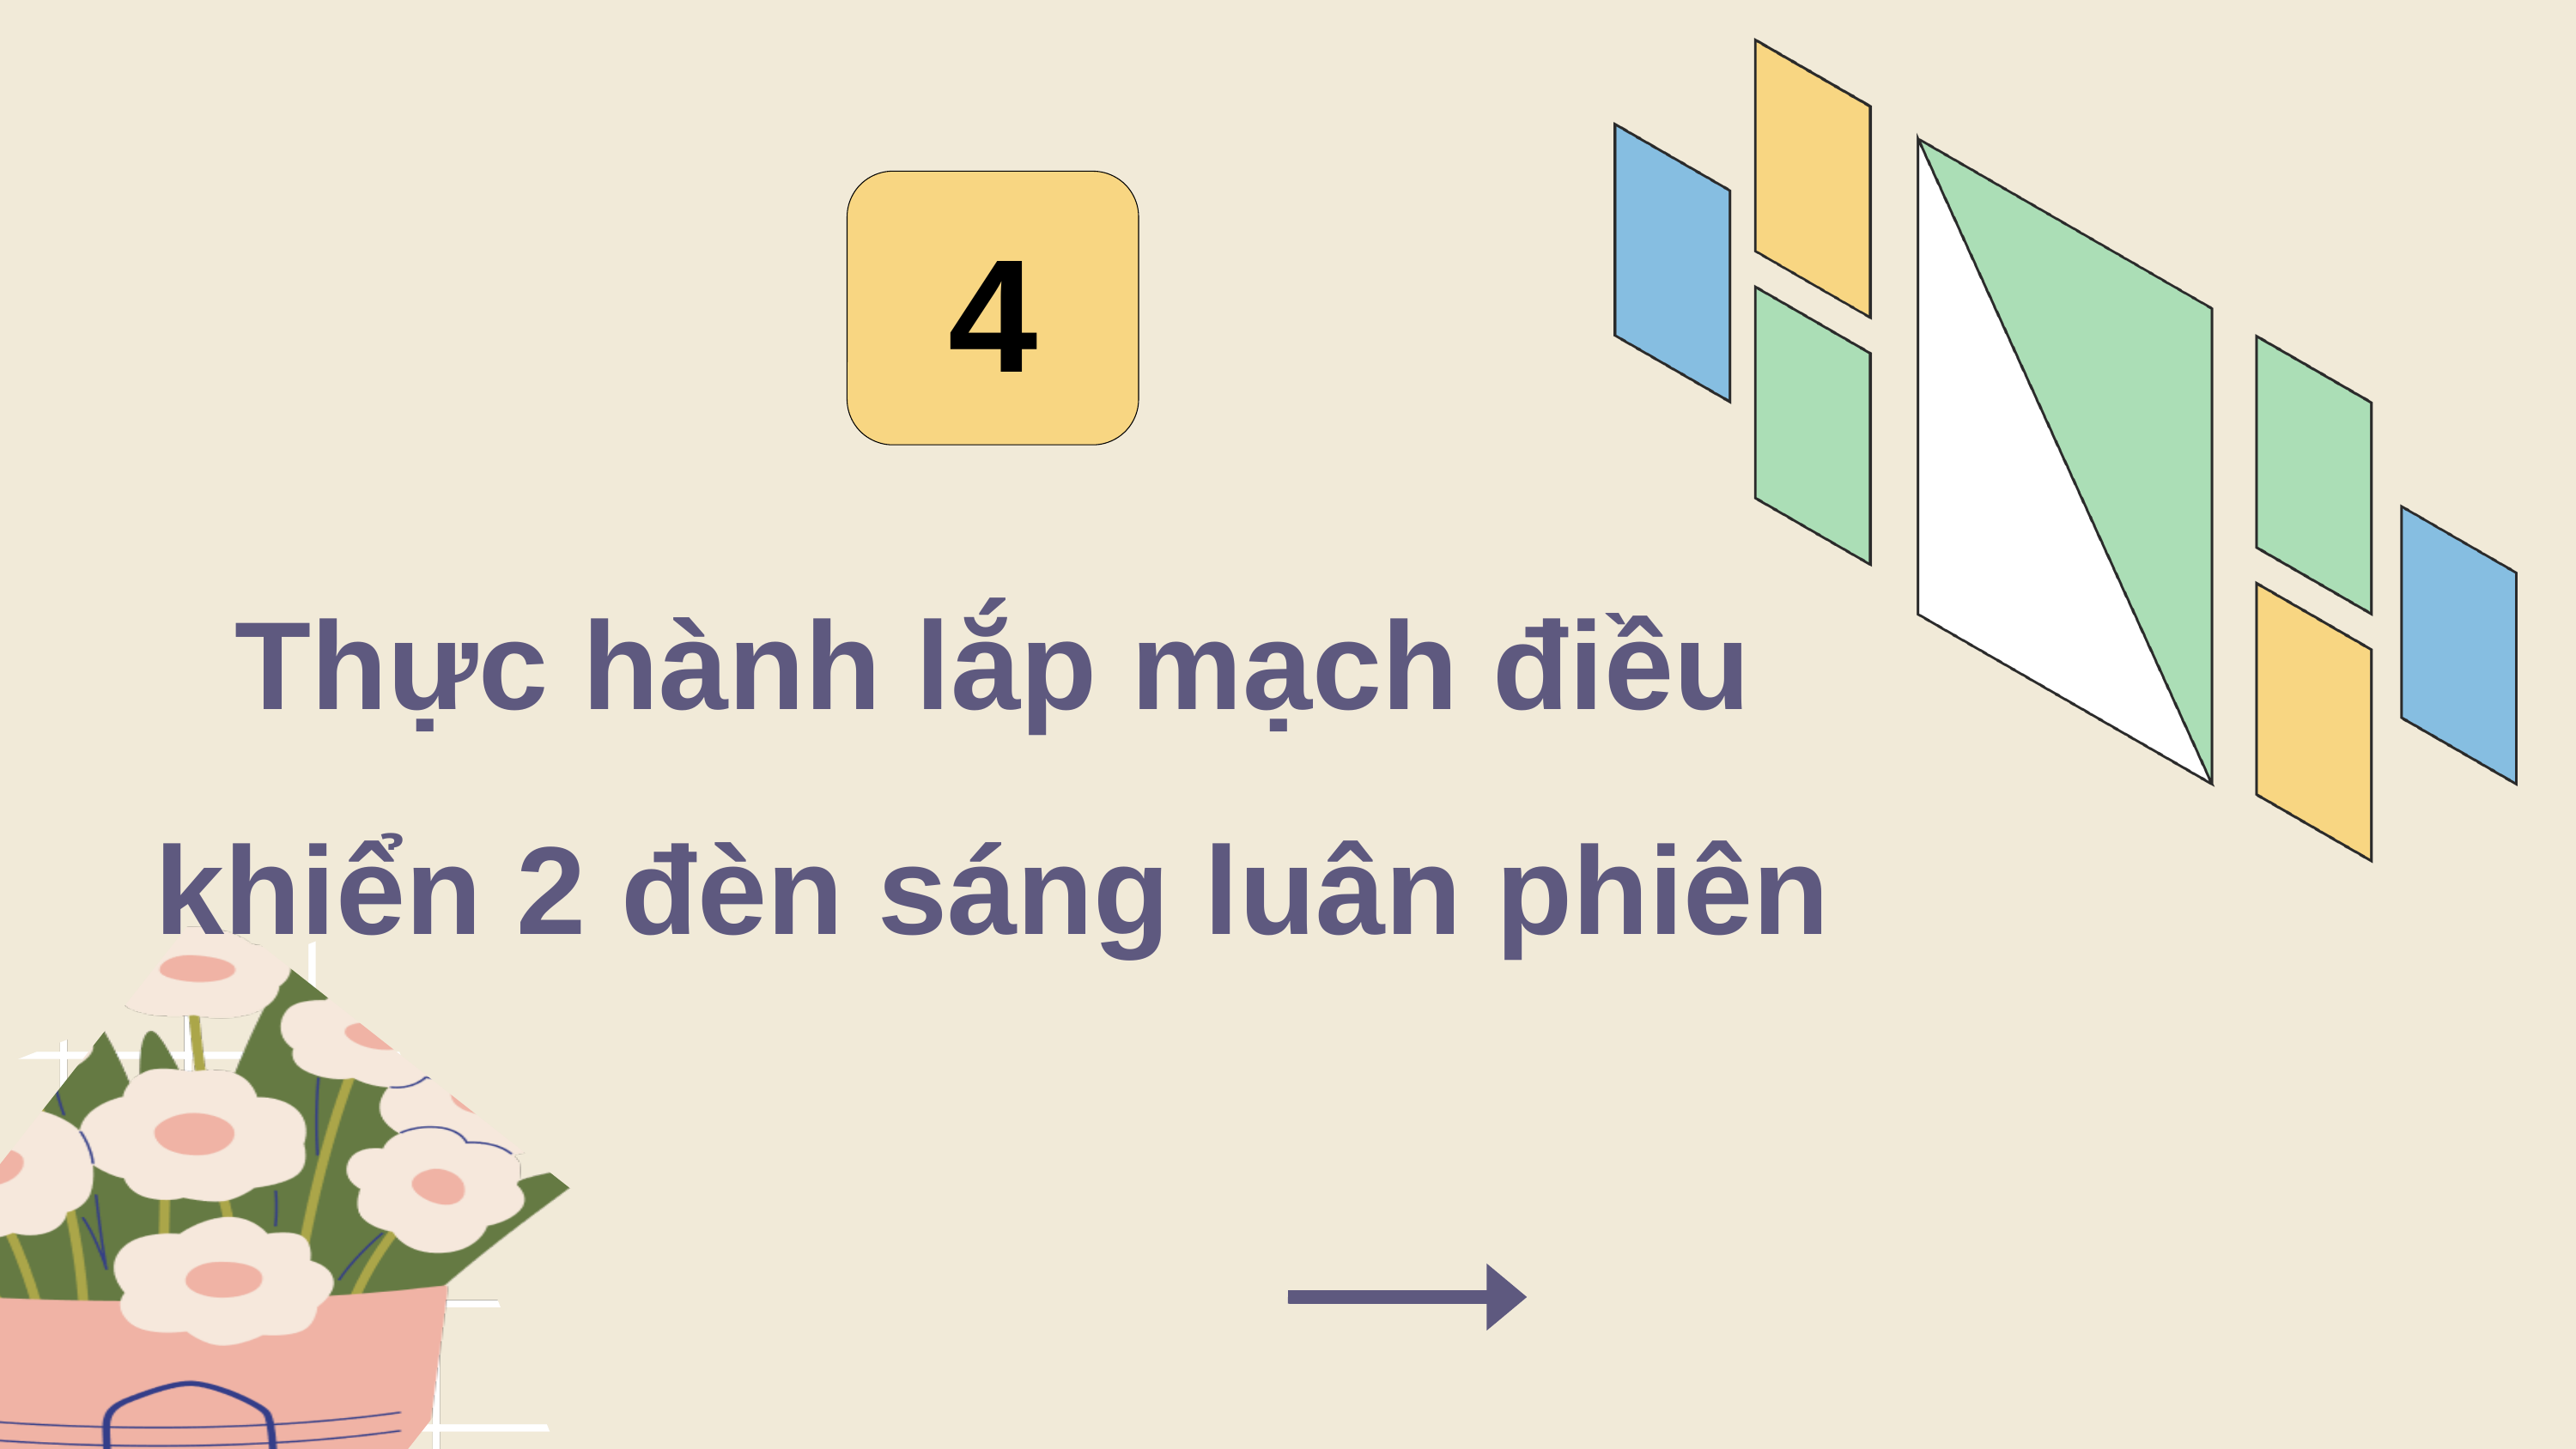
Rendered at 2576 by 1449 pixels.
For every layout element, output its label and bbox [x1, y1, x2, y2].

text_box [1287, 1288, 1528, 1307]
text_box [276, 946, 401, 1054]
text_box [0, 1022, 112, 1163]
text_box [0, 946, 597, 1449]
text_box [139, 171, 1847, 937]
text_box [1613, 37, 2518, 864]
text_box [409, 1324, 557, 1449]
